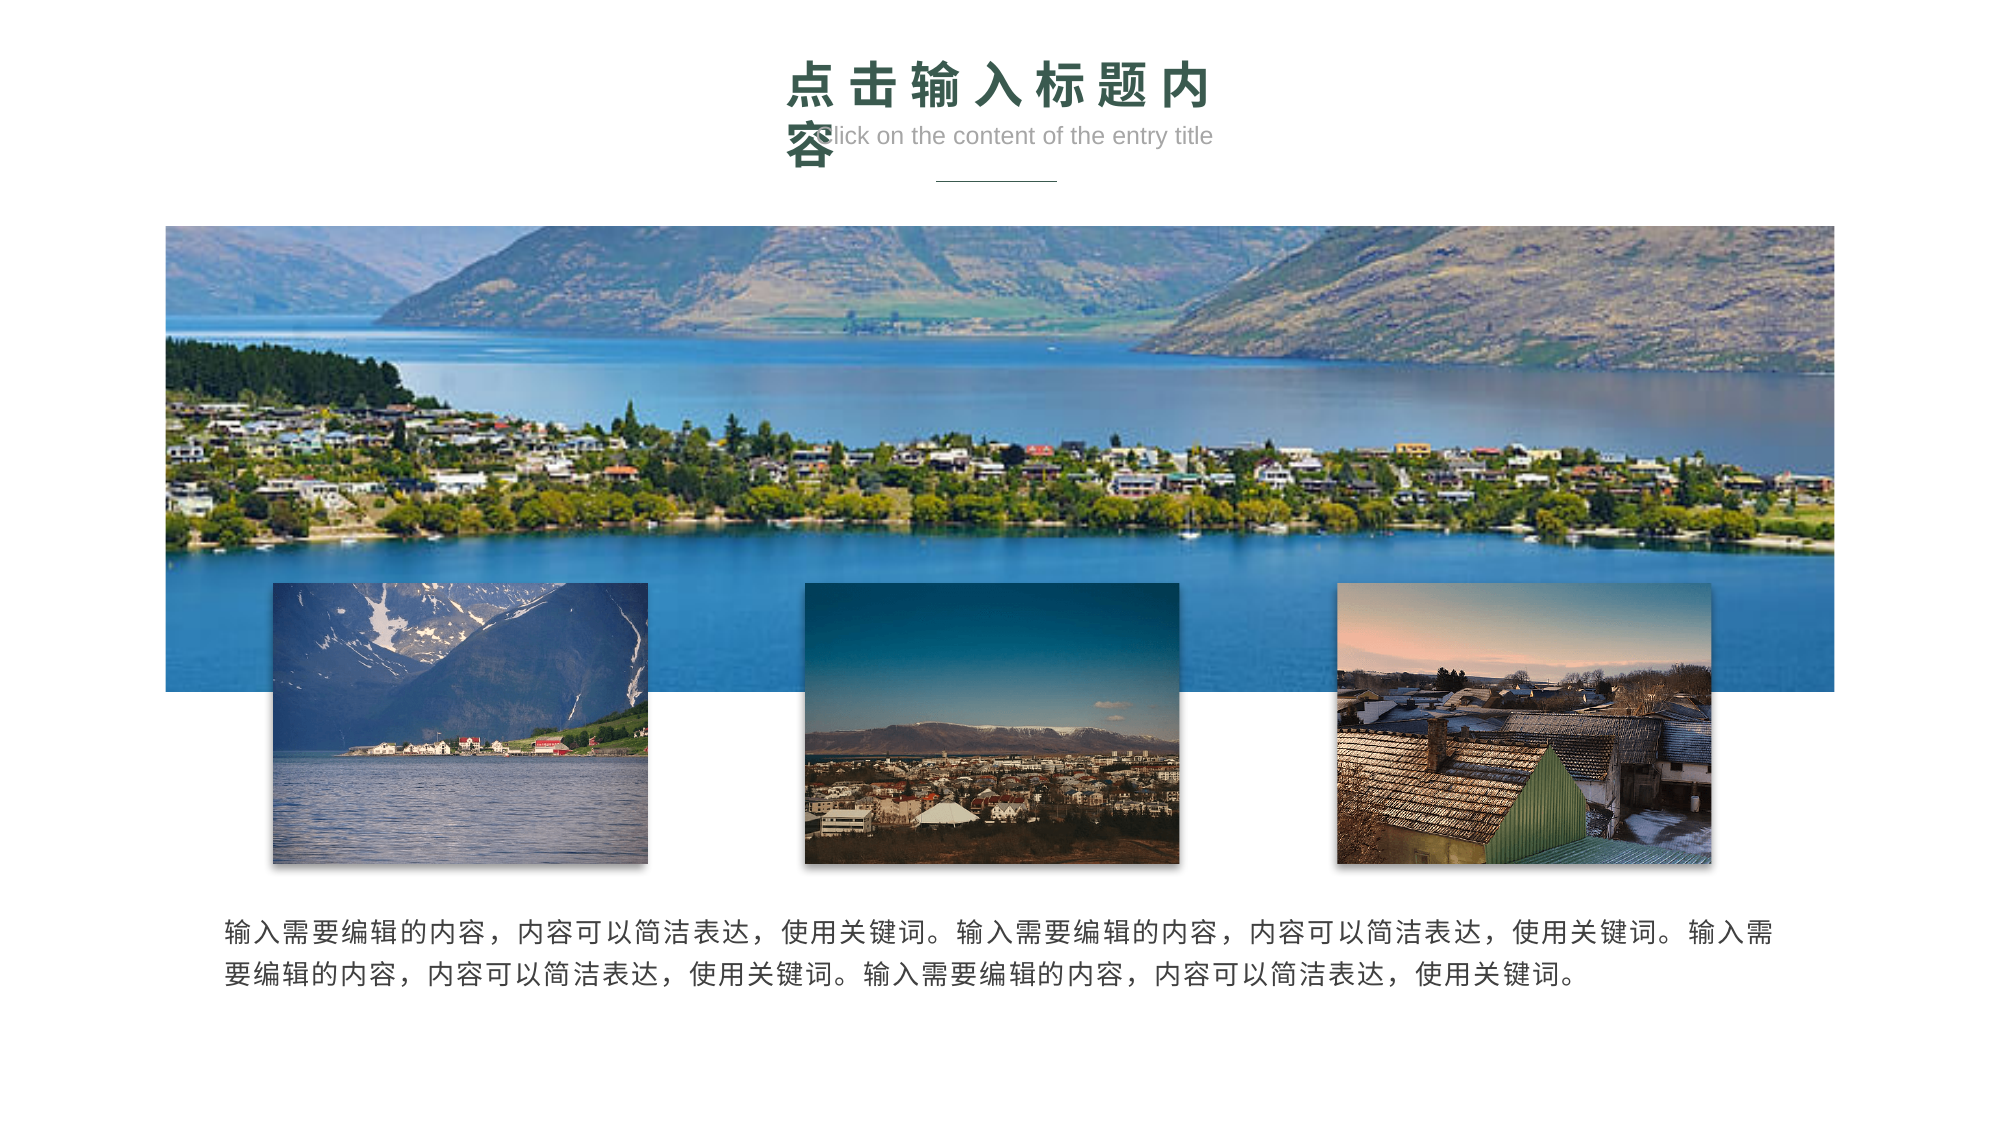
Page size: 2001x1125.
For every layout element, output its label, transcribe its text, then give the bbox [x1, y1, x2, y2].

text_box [770, 46, 1269, 182]
picture [165, 226, 1835, 864]
text_box 输入需要编辑的内容，内容可以简洁表达，使用关键词。输入需要编辑的内容，内容可以简洁表达，使用关键词。输入需要编辑的内容，内容可以简洁表达，使用关键词。输入需要编辑的内容，内容可以简洁表达，使用关键词。 [209, 897, 1791, 998]
